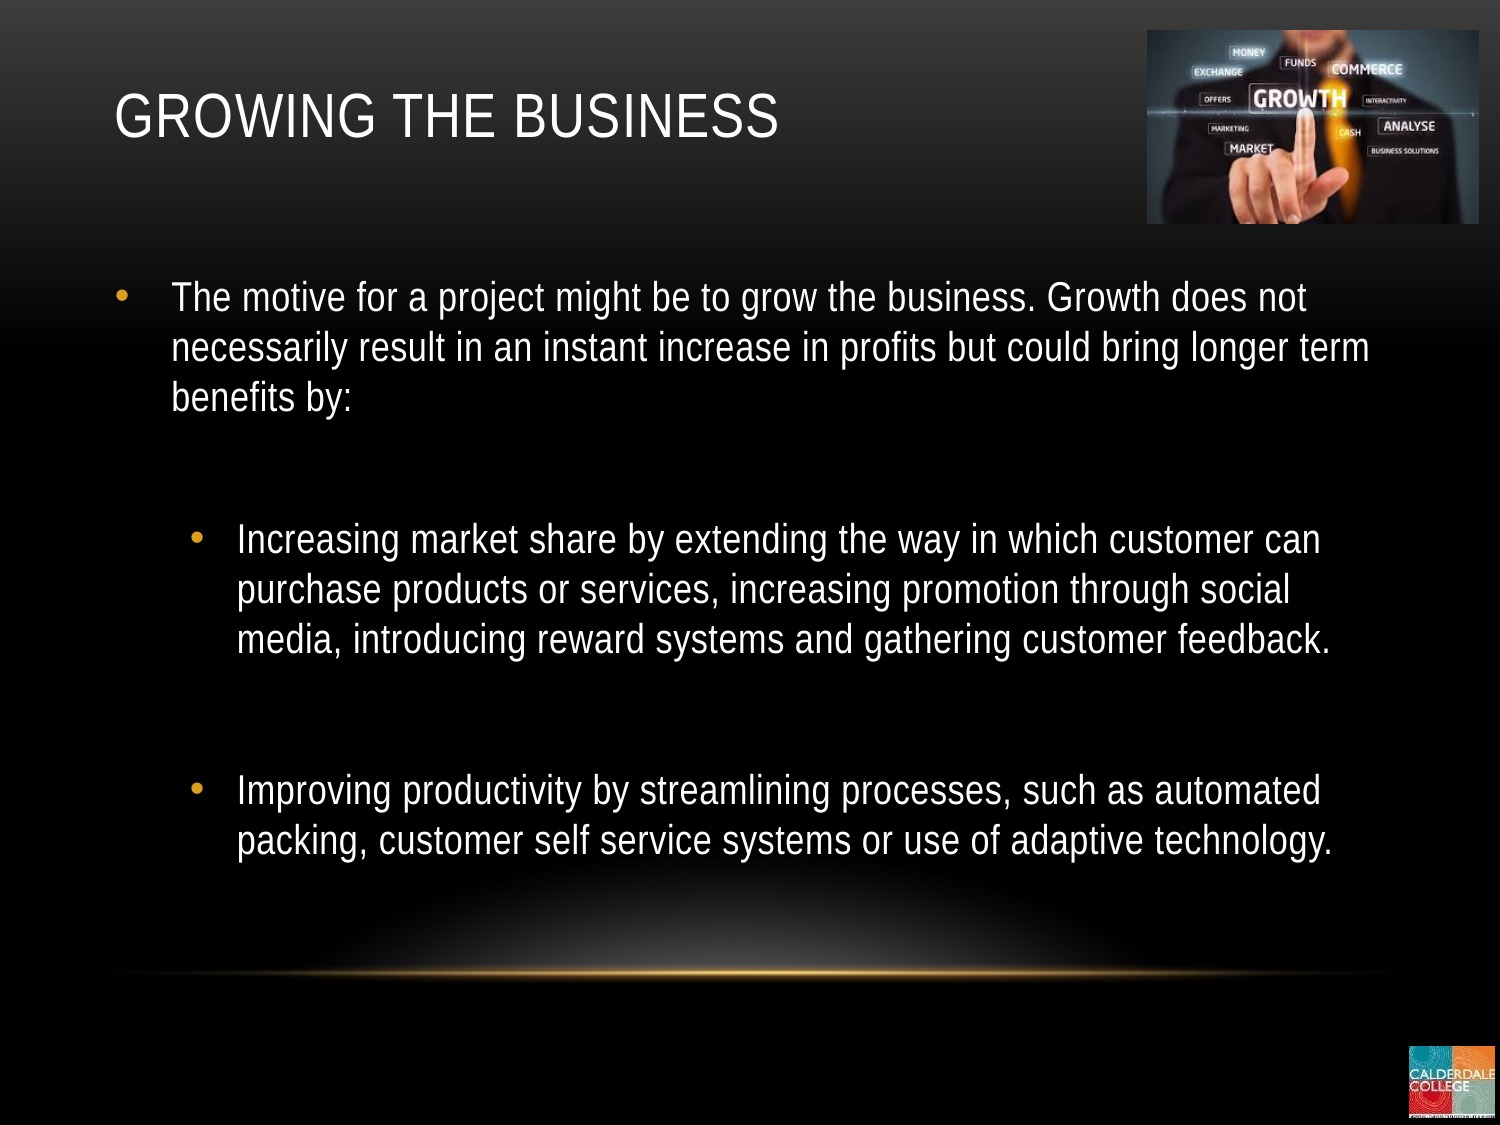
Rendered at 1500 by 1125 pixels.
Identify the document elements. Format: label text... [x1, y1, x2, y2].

picture [0, 0, 1500, 1125]
title growing the business [99, 45, 1144, 233]
list The motive for a project might be to grow the business. Growth does not necessarily result in an instant increase in profits but could bring longer term benefits by: Increasing market share by extending the way in which customer can purchase products or services, increasing promotion through social media, introducing reward systems and gathering customer feedback. Improving productivity by streamlining processes, such as automated packing, customer self service systems or use of adaptive technology. [99, 262, 1400, 938]
